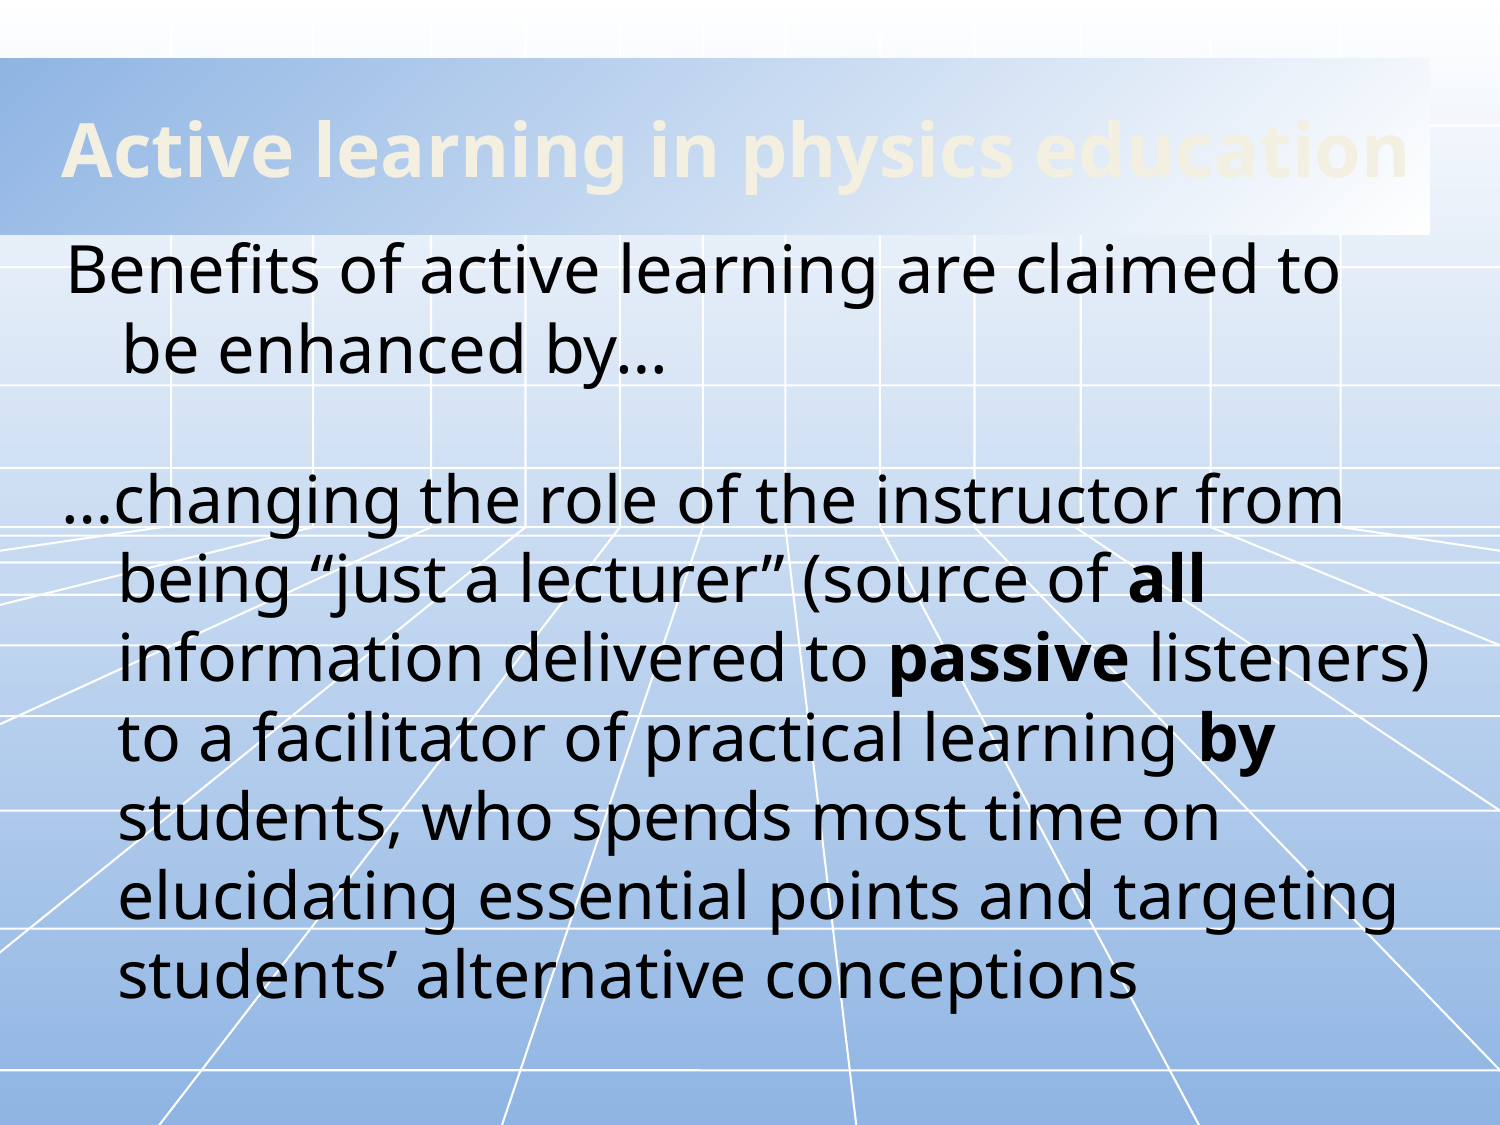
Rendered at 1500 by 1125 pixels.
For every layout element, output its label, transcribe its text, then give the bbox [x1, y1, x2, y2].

title Active learning in physics education [46, 72, 1500, 224]
list Benefits of active learning are claimed to be enhanced by… [50, 218, 1390, 396]
text_box …changing the role of the instructor from being “just a lecturer” (source of all information delivered to passive listeners) to a facilitator of practical learning by students, who spends most time on elucidating essential points and targeting students’ alternative conceptions [46, 450, 1451, 1046]
